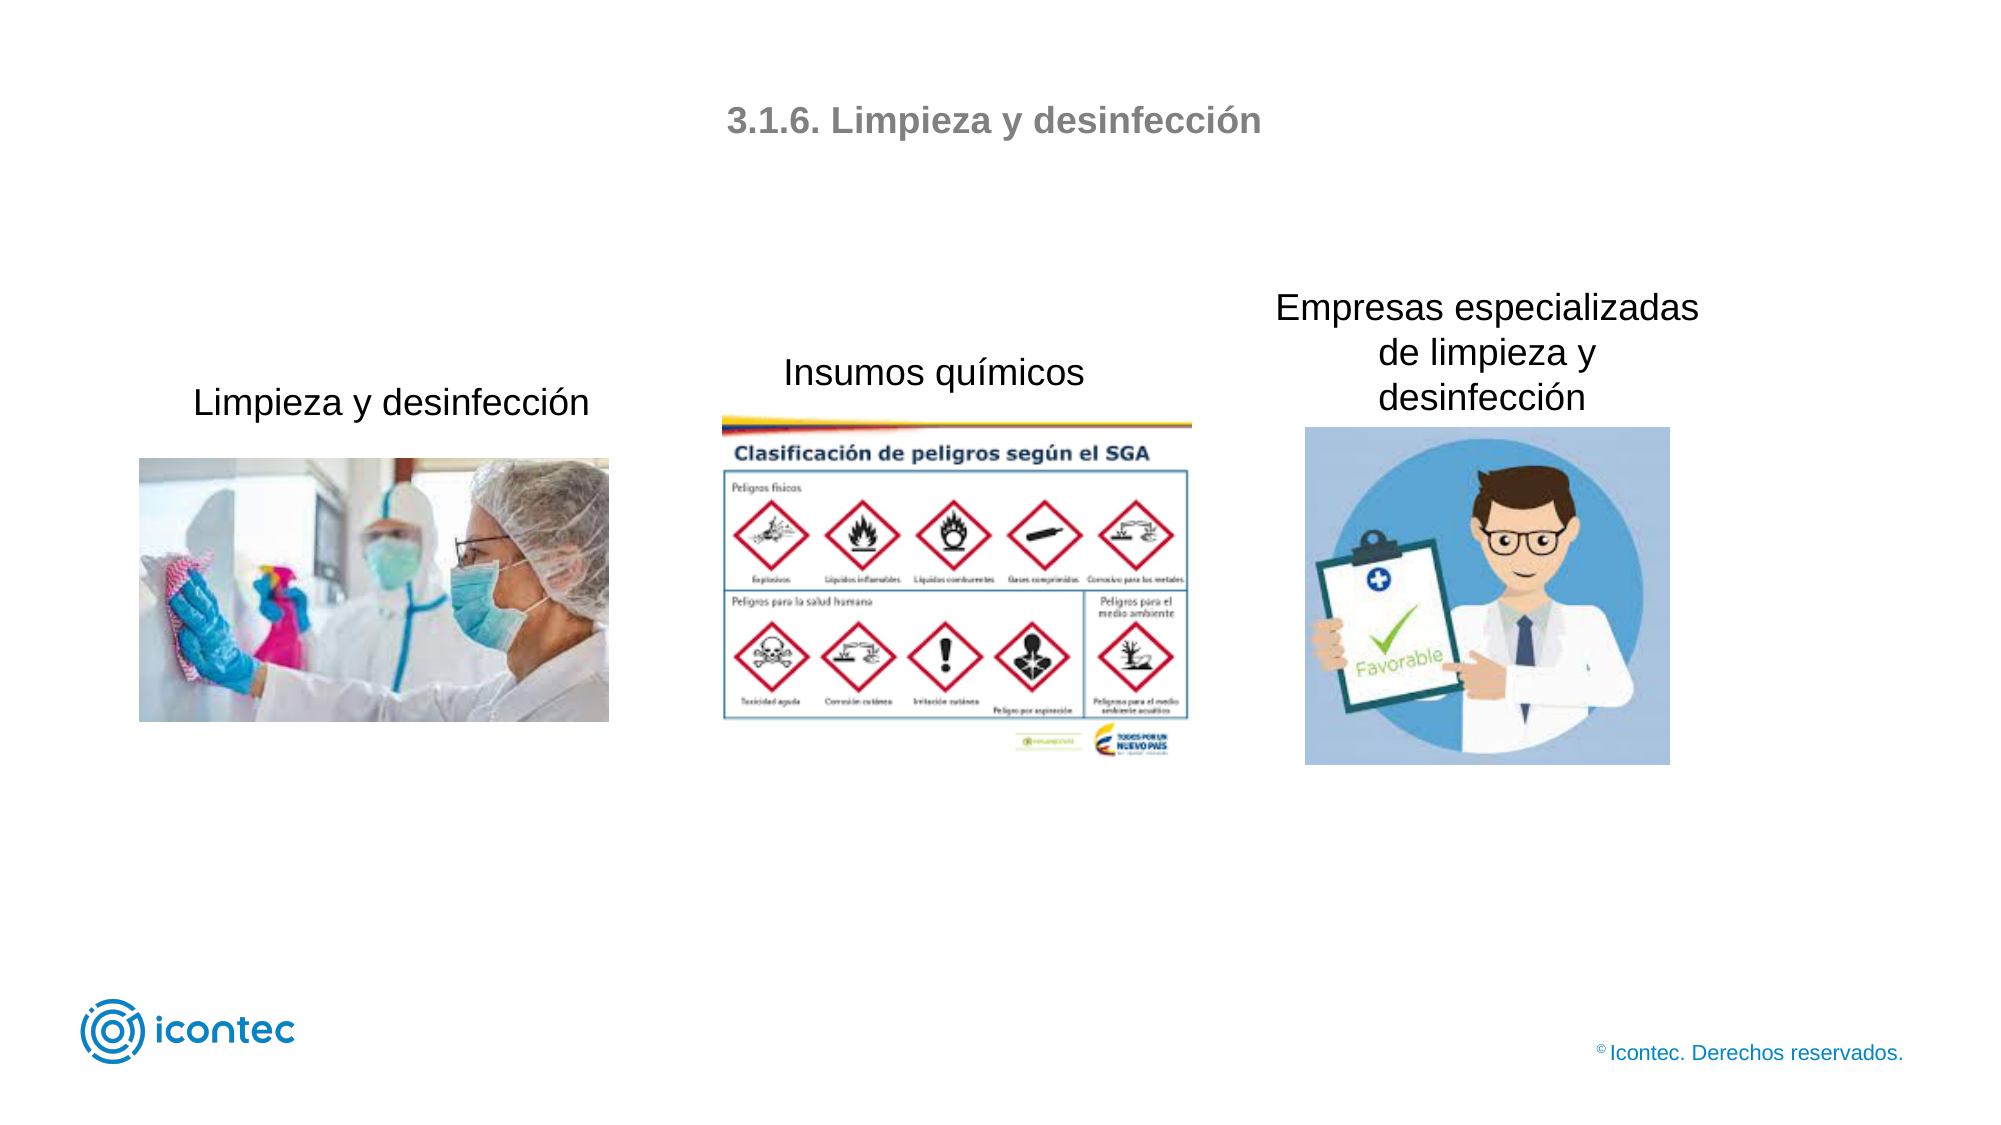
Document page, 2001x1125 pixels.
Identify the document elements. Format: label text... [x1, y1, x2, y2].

picture [281, 1026, 295, 1038]
picture [1305, 427, 1670, 765]
picture [1596, 1044, 1605, 1053]
picture [139, 458, 609, 722]
text_box Limpieza y desinfección [160, 370, 623, 431]
picture [722, 414, 1192, 766]
text_box 3.1.6. Limpieza y desinfección [203, 88, 1797, 149]
picture [80, 999, 295, 1064]
text_box Insumos químicos [708, 340, 1171, 401]
text_box Empresas especializadas de limpieza y desinfección [1256, 275, 1719, 426]
